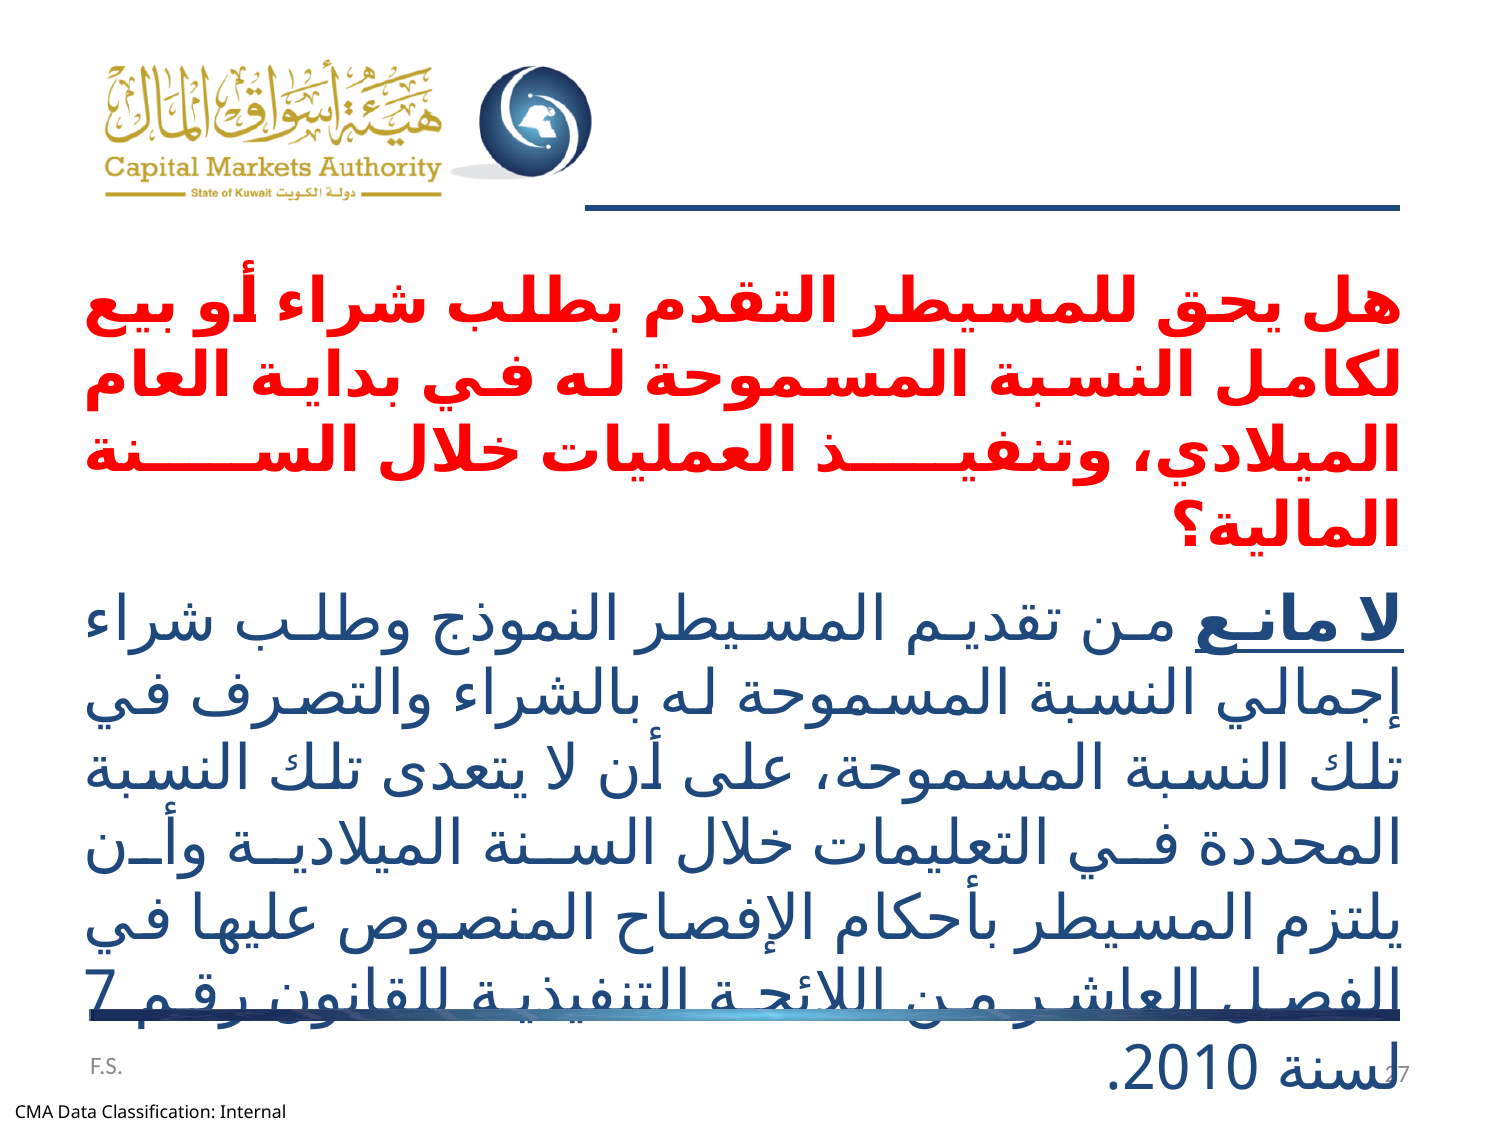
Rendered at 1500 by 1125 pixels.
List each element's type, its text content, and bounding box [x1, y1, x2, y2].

picture [87, 54, 608, 205]
footer F.S. [0, 1035, 139, 1095]
picture [87, 1009, 1401, 1021]
slide_number 27 [1074, 1042, 1425, 1103]
list هل يحق للمسيطر التقدم بطلب شراء أو بيع لكامل النسبة المسموحة له في بداية العام الميلادي، وتنفيذ العمليات خلال السنة المالية؟ لا مانع من تقديم المسيطر النموذج وطلب شراء إجمالي النسبة المسموحة له بالشراء والتصرف في تلك النسبة المسموحة، على أن لا يتعدى تلك النسبة المحددة في التعليمات خلال السنة الميلادية وأن يلتزم المسيطر بأحكام الإفصاح المنصوص عليها في الفصل العاشر من اللائحة التنفيذية للقانون رقم 7 لسنة 2010. [68, 204, 1419, 1018]
